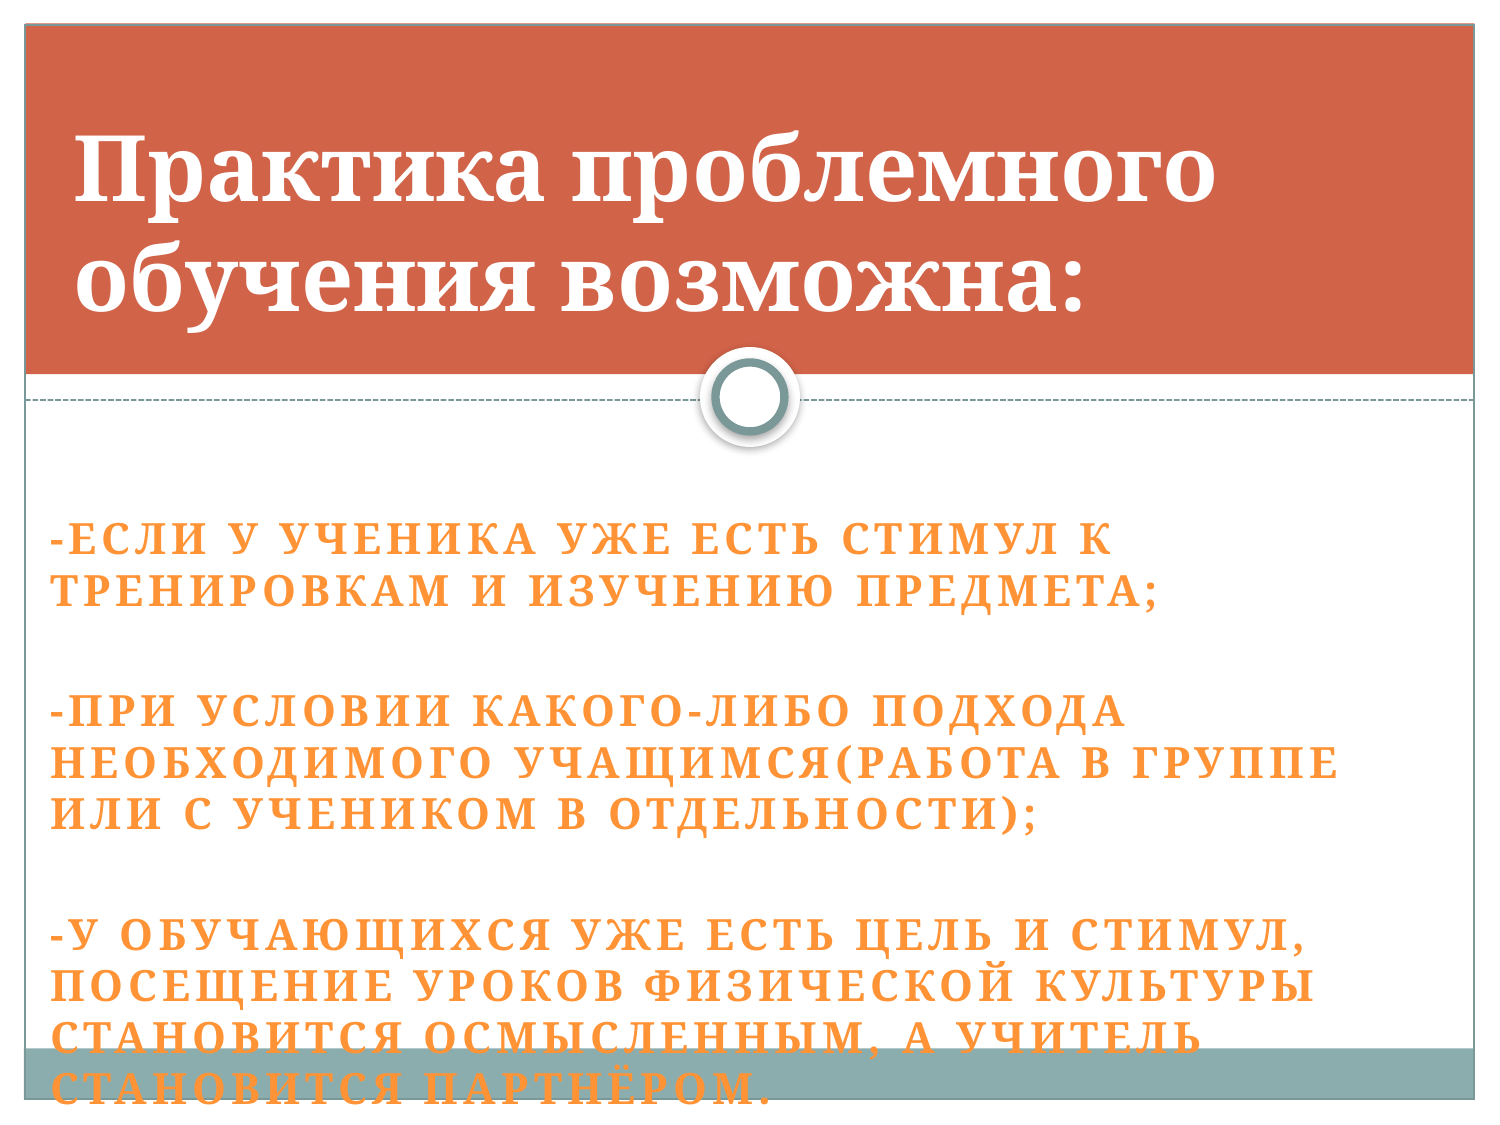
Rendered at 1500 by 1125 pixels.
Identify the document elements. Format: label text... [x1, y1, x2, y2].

title Практика проблемного обучения возможна: [58, 82, 1394, 338]
list -Если у ученика уже есть стимул к тренировкам и изучению предмета; -При условии какого-либо подхода необходимого учащимся(работа в группе или с учеником в отдельности); -У обучающихся уже есть цель и стимул, посещение уроков физической культуры становится осмысленным, а учитель становится партнёром. [35, 503, 1430, 1125]
